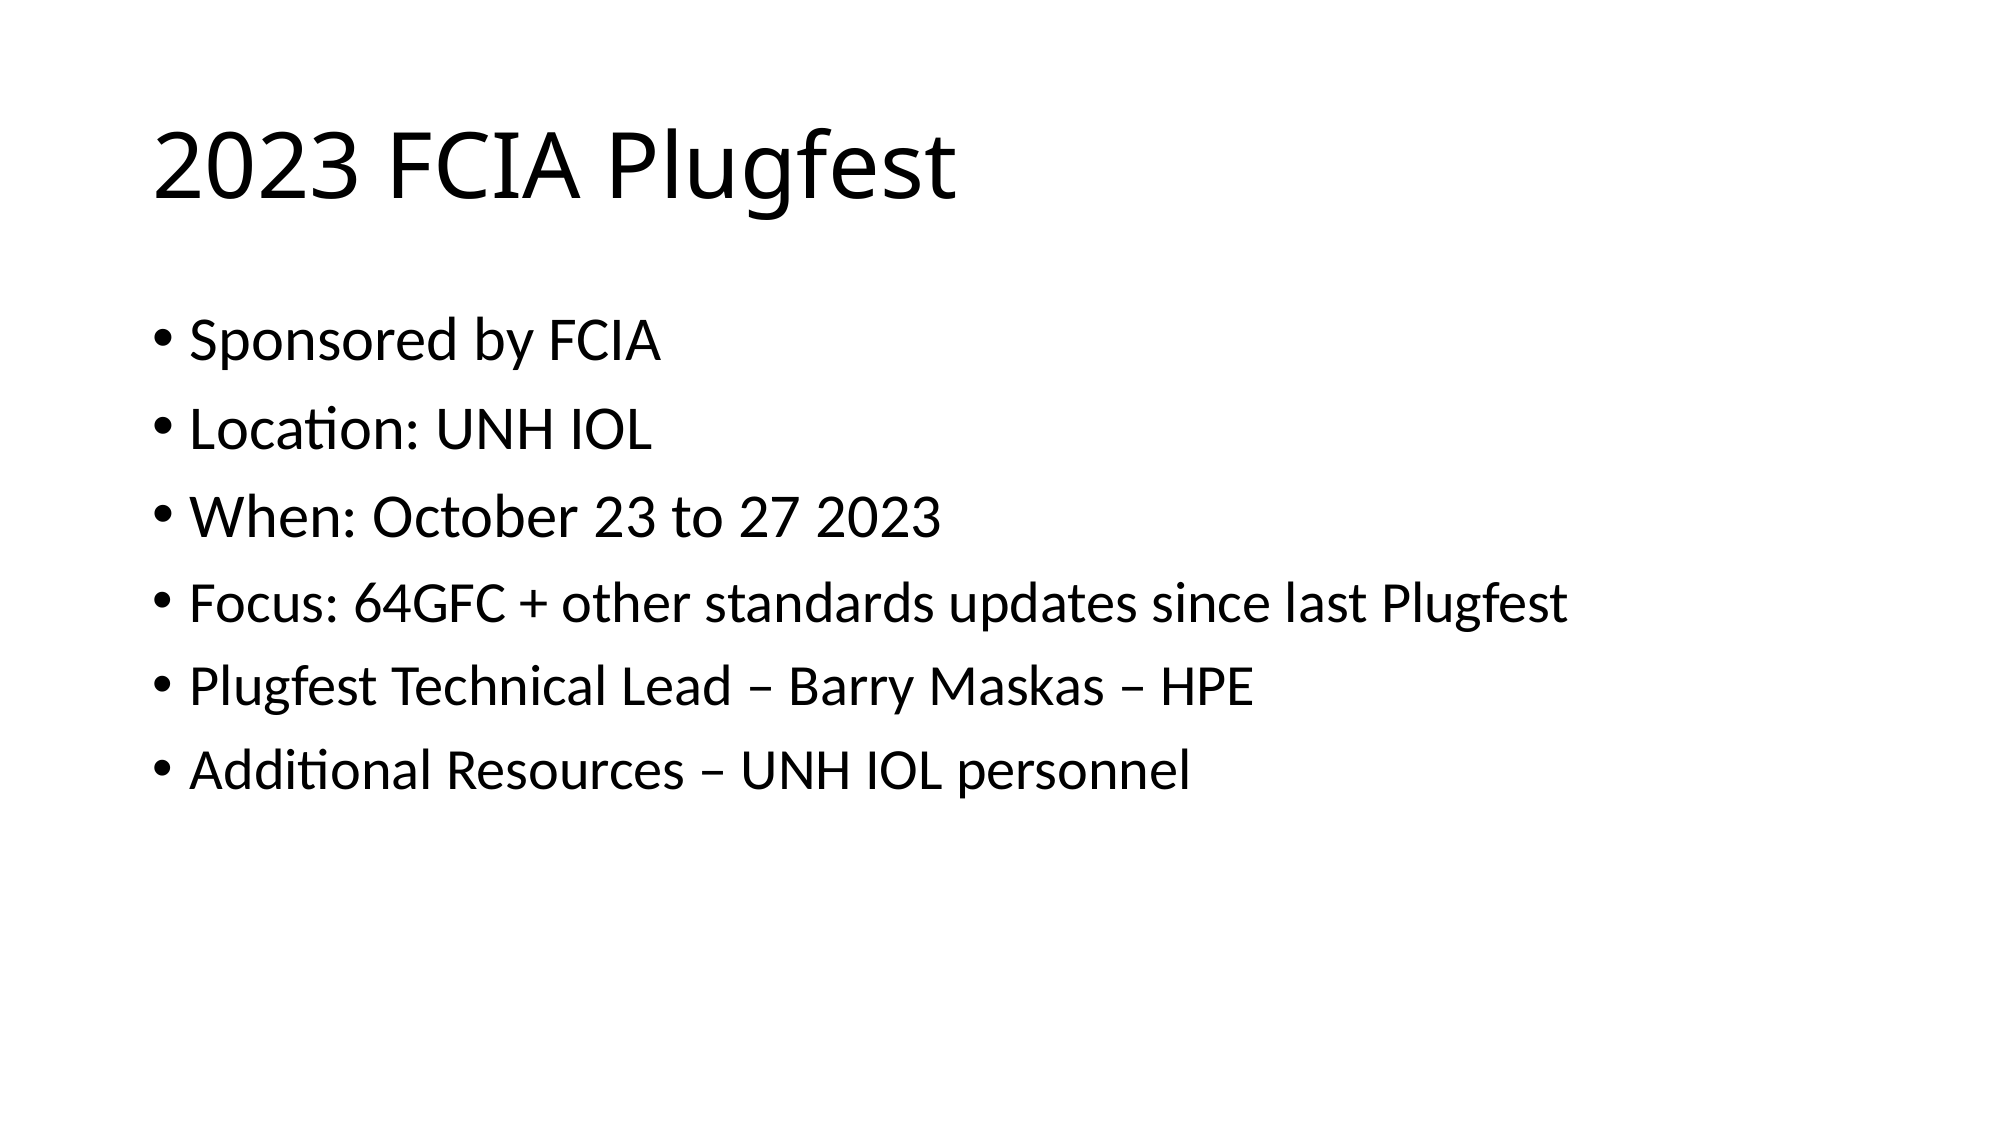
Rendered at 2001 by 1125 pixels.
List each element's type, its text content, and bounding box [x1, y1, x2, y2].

title 2023 FCIA Plugfest [137, 59, 1863, 278]
list Sponsored by FCIA Location: UNH IOL When: October 23 to 27 2023 Focus: 64GFC + other standards updates since last Plugfest Plugfest Technical Lead – Barry Maskas – HPE Additional Resources – UNH IOL personnel [137, 299, 1863, 1014]
